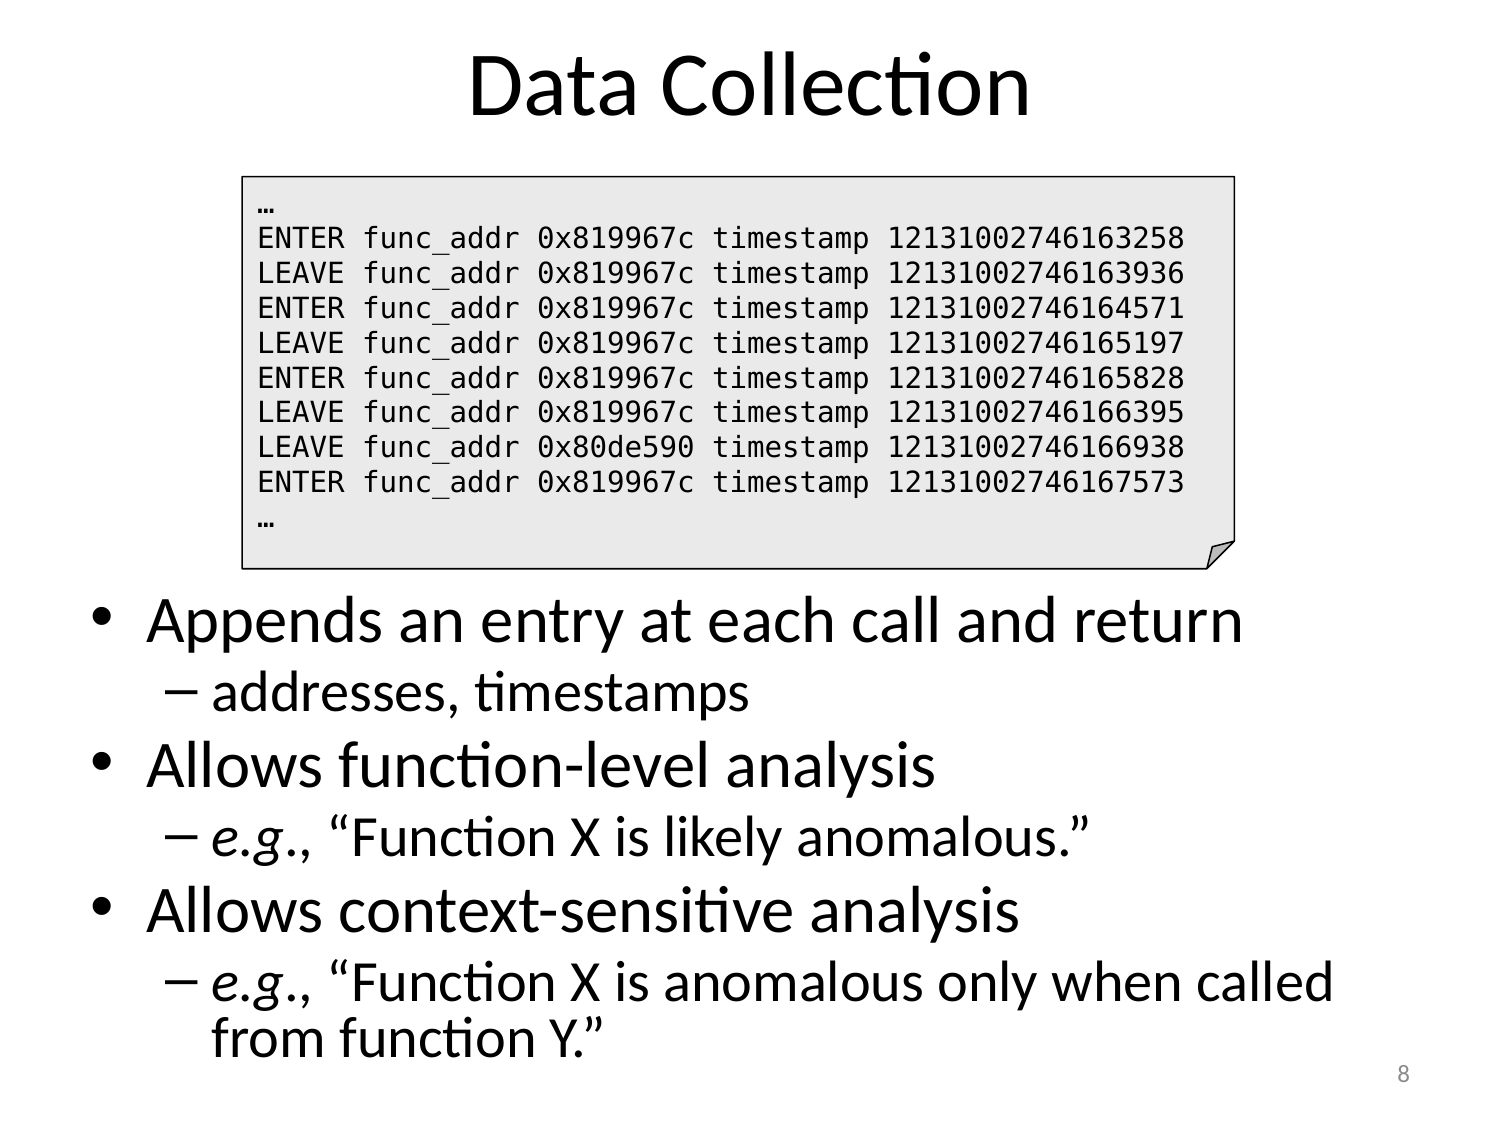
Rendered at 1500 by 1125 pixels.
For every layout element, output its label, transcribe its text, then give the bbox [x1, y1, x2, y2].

list Appends an entry at each call and return addresses, timestamps Allows function-level analysis e.g., “Function X is likely anomalous.” Allows context-sensitive analysis e.g., “Function X is anomalous only when called from function Y.” [75, 583, 1425, 1106]
slide_number 8 [1074, 1042, 1425, 1103]
text_box … ENTER func_addr 0x819967c timestamp 12131002746163258 LEAVE func_addr 0x819967c timestamp 12131002746163936 ENTER func_addr 0x819967c timestamp 12131002746164571 LEAVE func_addr 0x819967c timestamp 12131002746165197 ENTER func_addr 0x819967c timestamp 12131002746165828 LEAVE func_addr 0x819967c timestamp 12131002746166395 LEAVE func_addr 0x80de590 timestamp 12131002746166938 ENTER func_addr 0x819967c timestamp 12131002746167573 … [242, 176, 1235, 569]
title Data Collection [11, 8, 1490, 149]
